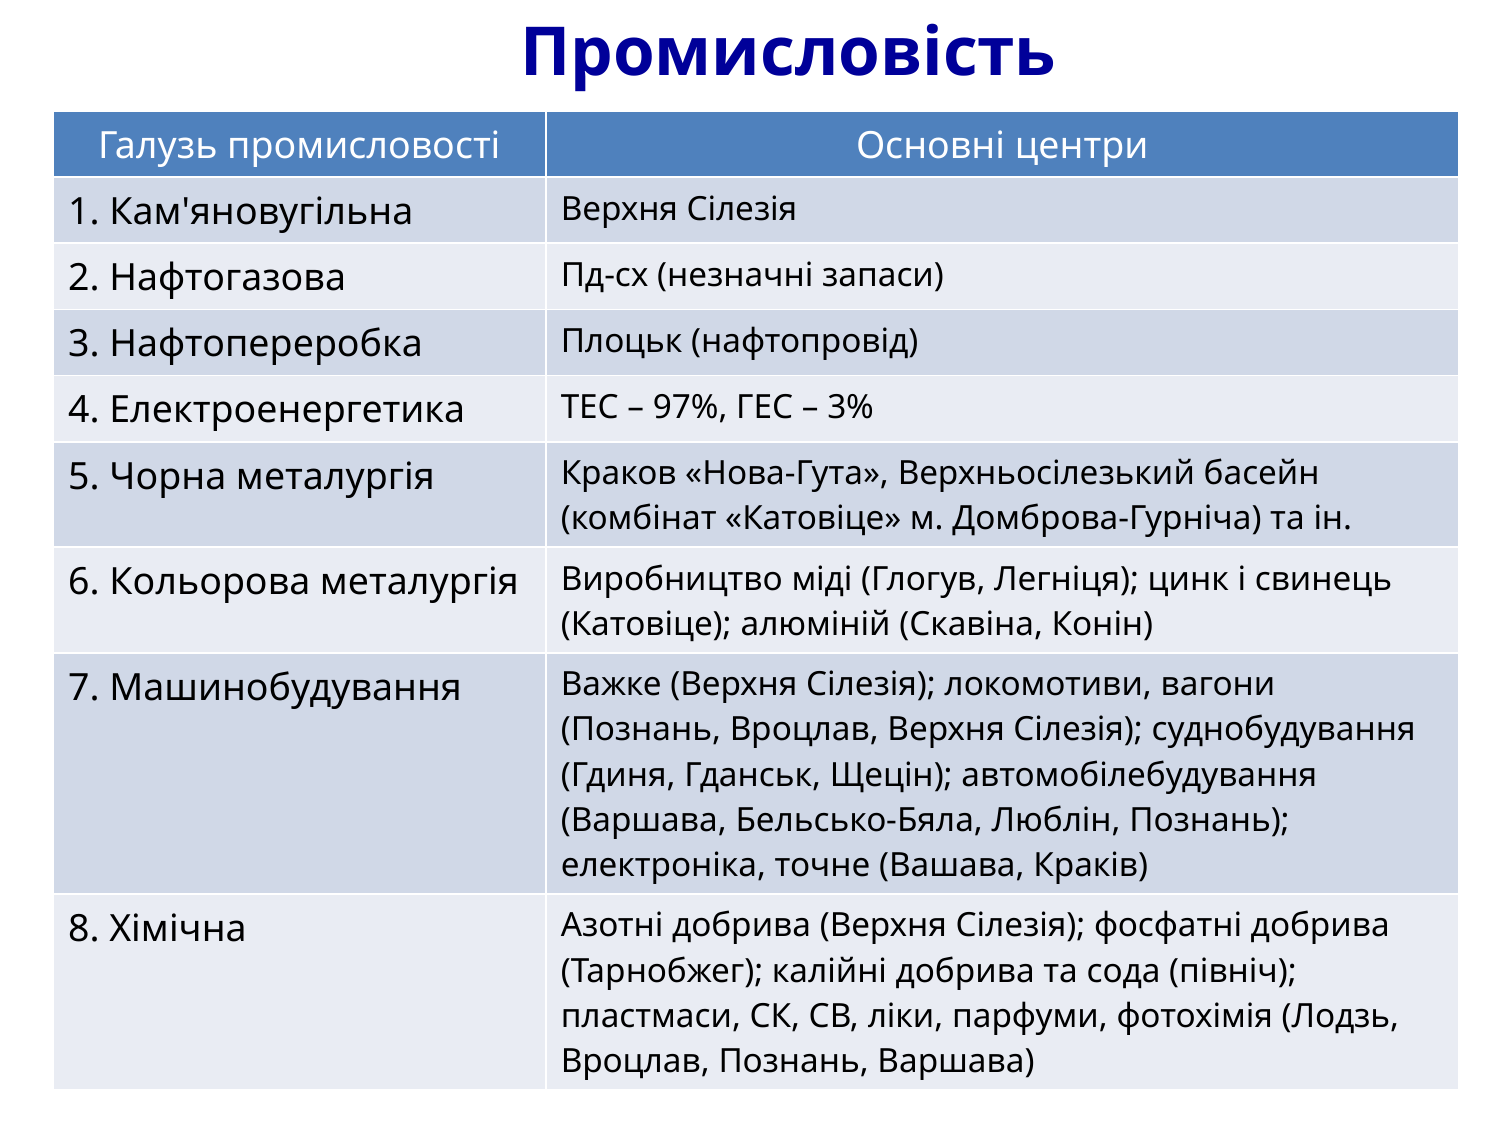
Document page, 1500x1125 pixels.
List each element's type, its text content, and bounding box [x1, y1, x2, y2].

table_cell 3. Нафтопереробка [54, 310, 545, 375]
table_cell Виробництво міді (Глогув, Легніця); цинк і свинець (Катовіце); алюміній (Скавіна, Конін) [547, 548, 1458, 652]
table_cell 4. Електроенергетика [54, 376, 545, 441]
table_cell Плоцьк (нафтопровід) [547, 310, 1458, 375]
table_cell 8. Хімічна [54, 895, 545, 1089]
title Промисловість [64, 0, 1483, 97]
table_cell Краков «Нова-Гута», Верхньосілезький басейн (комбінат «Катовіце» м. Домброва-Гурніча) та ін. [547, 443, 1458, 546]
table_cell 7. Машинобудування [54, 654, 545, 893]
table_cell 2. Нафтогазова [54, 244, 545, 309]
table_cell Важке (Верхня Сілезія); локомотиви, вагони (Познань, Вроцлав, Верхня Сілезія); суднобудування (Гдиня, Гданськ, Щецін); автомобілебудування (Варшава, Бельсько-Бяла, Люблін, Познань); електроніка, точне (Вашава, Краків) [547, 654, 1458, 893]
table_cell 6. Кольорова металургія [54, 548, 545, 652]
table_cell Верхня Сілезія [547, 178, 1458, 242]
table_cell ТЕС – 97%, ГЕС – 3% [547, 376, 1458, 441]
table_cell Азотні добрива (Верхня Сілезія); фосфатні добрива (Тарнобжег); калійні добрива та сода (північ); пластмаси, СК, СВ, ліки, парфуми, фотохімія (Лодзь, Вроцлав, Познань, Варшава) [547, 895, 1458, 1089]
table_header Галузь промисловості [54, 112, 545, 176]
table_header Основні центри [547, 112, 1458, 176]
table_cell 1. Кам'яновугільна [54, 178, 545, 242]
table_cell Пд-сх (незначні запаси) [547, 244, 1458, 309]
table_cell 5. Чорна металургія [54, 443, 545, 546]
